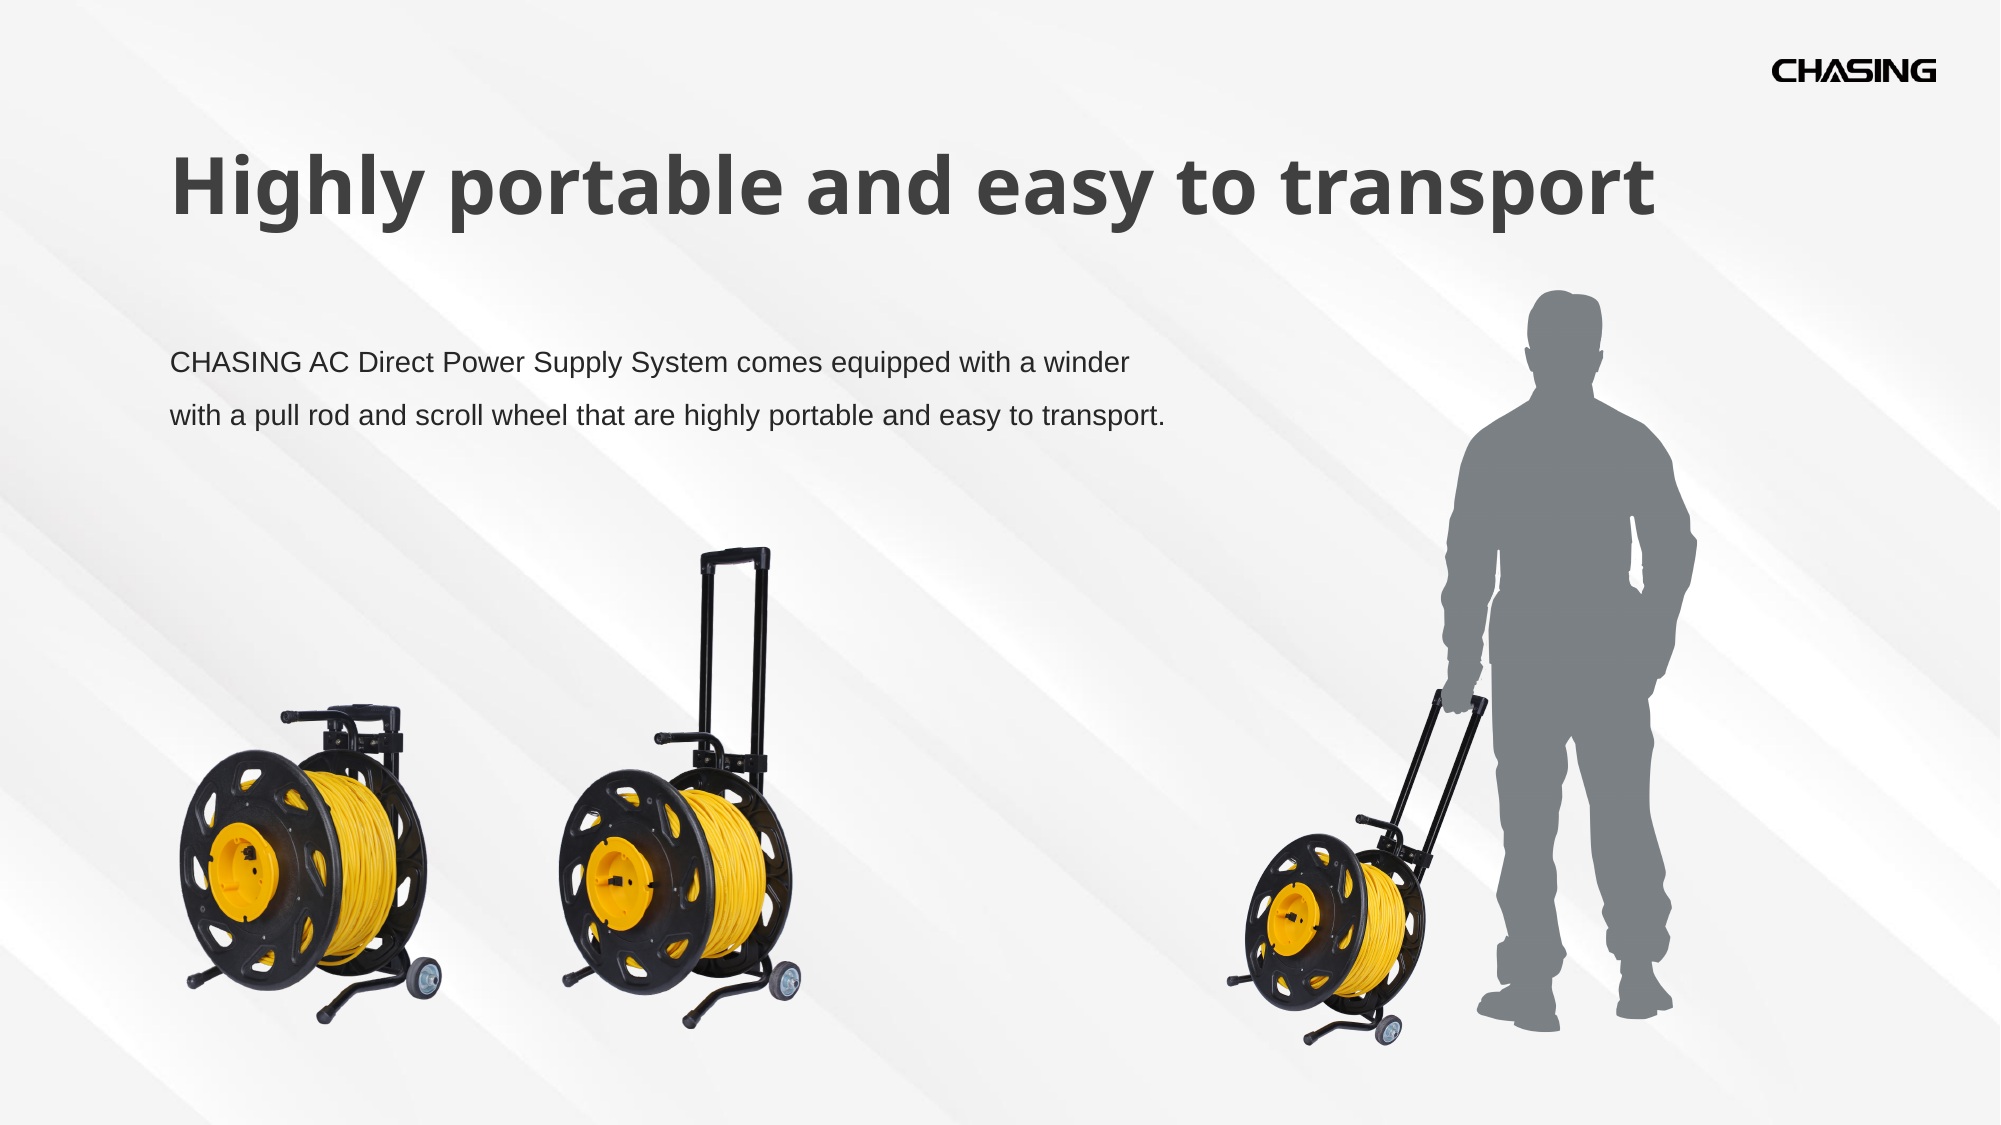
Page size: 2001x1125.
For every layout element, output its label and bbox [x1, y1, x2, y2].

picture [0, 0, 2000, 1125]
text_box [163, 519, 829, 1048]
